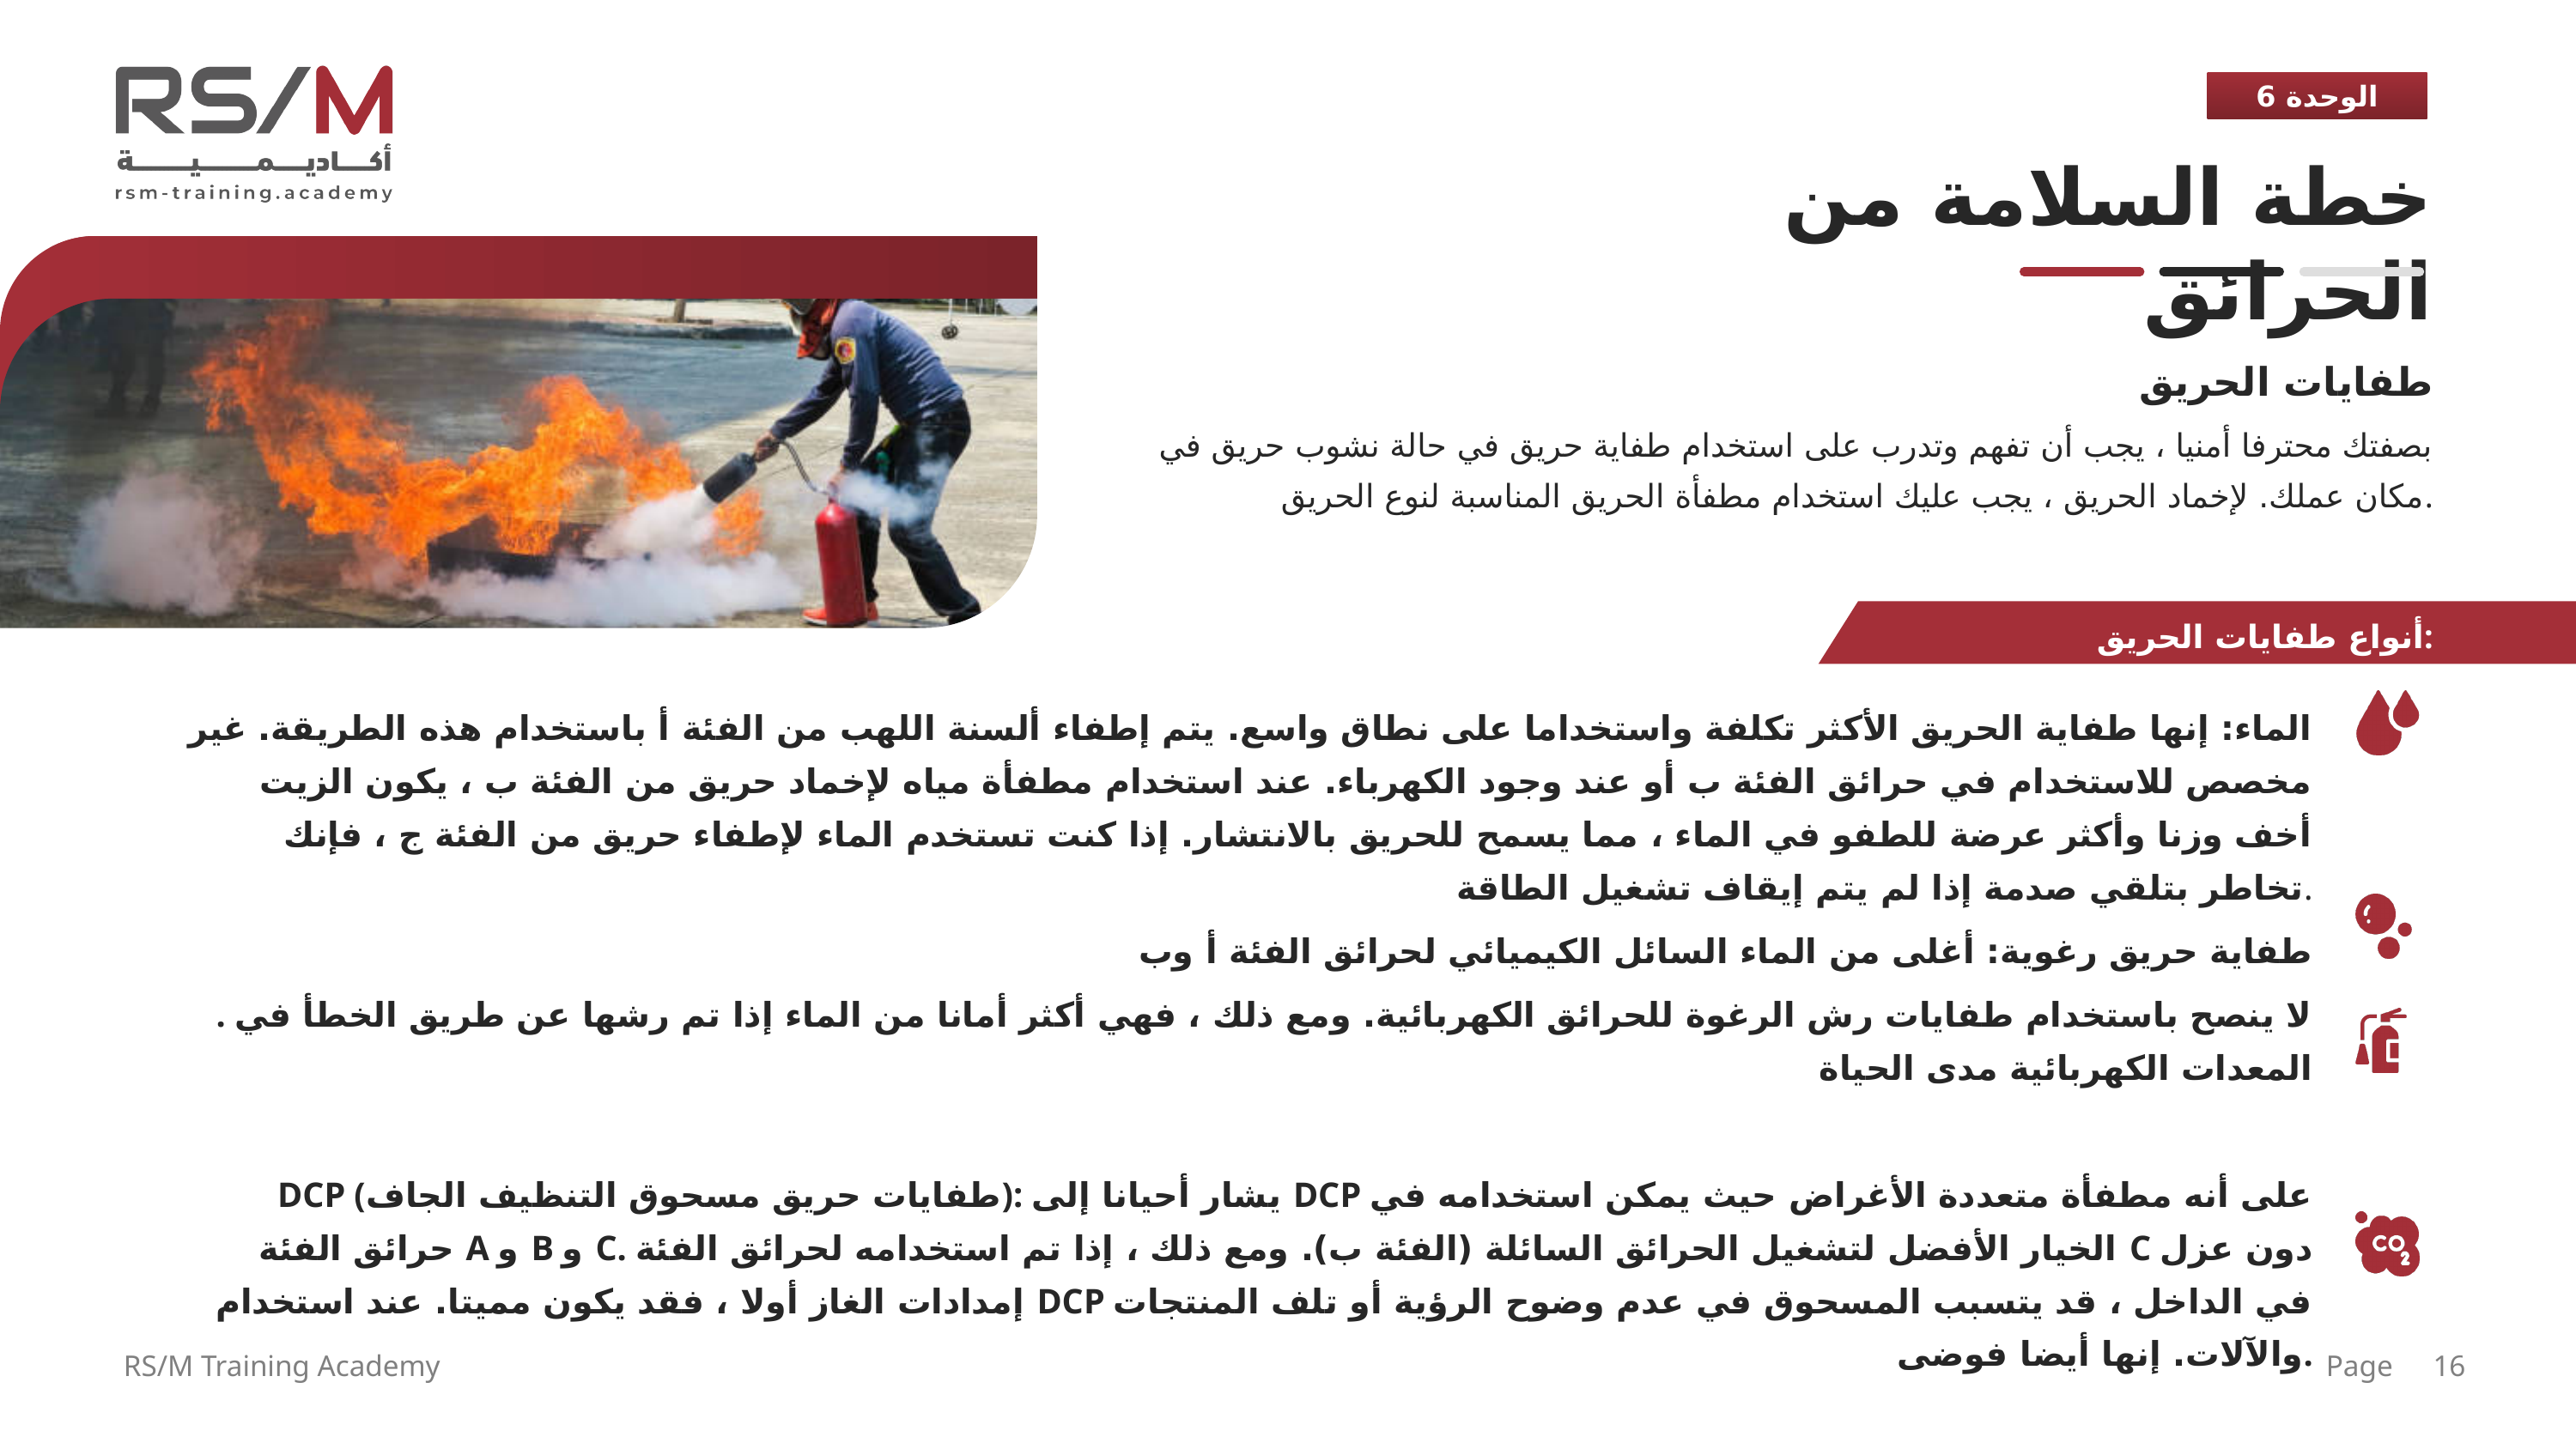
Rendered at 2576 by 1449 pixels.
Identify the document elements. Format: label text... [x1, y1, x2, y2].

text_box [0, 234, 1038, 391]
picture [2354, 690, 2420, 755]
picture [2354, 1211, 2420, 1276]
text_box الوحدة 6 [2207, 72, 2427, 119]
picture [2354, 1008, 2420, 1073]
picture [2354, 894, 2420, 959]
text_box أنواع طفايات الحريق: [940, 597, 2446, 662]
text_box [1816, 600, 2576, 665]
text_box الماء: إنها طفاية الحريق الأكثر تكلفة واستخداما على نطاق واسع. يتم إطفاء ألسنة اللهب من الفئة أ باستخدام هذه الطريقة. غير مخصص للاستخدام في حرائق الفئة ب أو عند وجود الكهرباء. عند استخدام مطفأة مياه لإخماد حريق من الفئة ب ، يكون الزيت أخف وزنا وأكثر عرضة للطفو في الماء ، مما يسمح للحريق بالانتشار. إذا كنت تستخدم الماء لإطفاء حريق من الفئة ج ، فإنك تخاطر بتلقي صدمة إذا لم يتم إيقاف تشغيل الطاقة. طفاية حريق رغوية: أغلى من الماء السائل الكيميائي لحرائق الفئة أ وب . لا ينصح باستخدام طفايات رش الرغوة للحرائق الكهربائية. ومع ذلك ، فهي أكثر أمانا من الماء إذا تم رشها عن طريق الخطأ في المعدات الكهربائية مدى الحياة DCP (طفايات حريق مسحوق التنظيف الجاف): يشار أحيانا إلى DCP على أنه مطفأة متعددة الأغراض حيث يمكن استخدامه في حرائق الفئة A و B و C. الخيار الأفضل لتشغيل الحرائق السائلة (الفئة ب). ومع ذلك ، إذا تم استخدامه لحرائق الفئة C دون عزل إمدادات الغاز أولا ، فقد يكون مميتا. عند استخدام DCP في الداخل ، قد يتسبب المسحوق في عدم وضوح الرؤية أو تلف المنتجات والآلات. إنها أيضا فوضى. طفاية حريق CO2: يستخدم ثاني أكسيد الكربون (CO2) بشكل شائع لإطفاء الحرائق في الأجهزة الكهربائية وسيطفئ أيضا حرائق السوائل من الفئة ب. ومع ذلك ، عند استخدامه في حريق الفئة ب ، يمكن إعادة الاشتعال. [174, 688, 2326, 1449]
text_box طفايات الحريق [1103, 336, 2446, 410]
text_box خطة السلامة من الحرائق [1547, 140, 2446, 343]
text_box [0, 297, 1038, 629]
picture [115, 64, 393, 203]
text_box بصفتك محترفا أمنيا ، يجب أن تفهم وتدرب على استخدام طفاية حريق في حالة نشوب حريق في مكان عملك. لإخماد الحريق ، يجب عليك استخدام مطفأة الحريق المناسبة لنوع الحريق. [1144, 407, 2446, 520]
